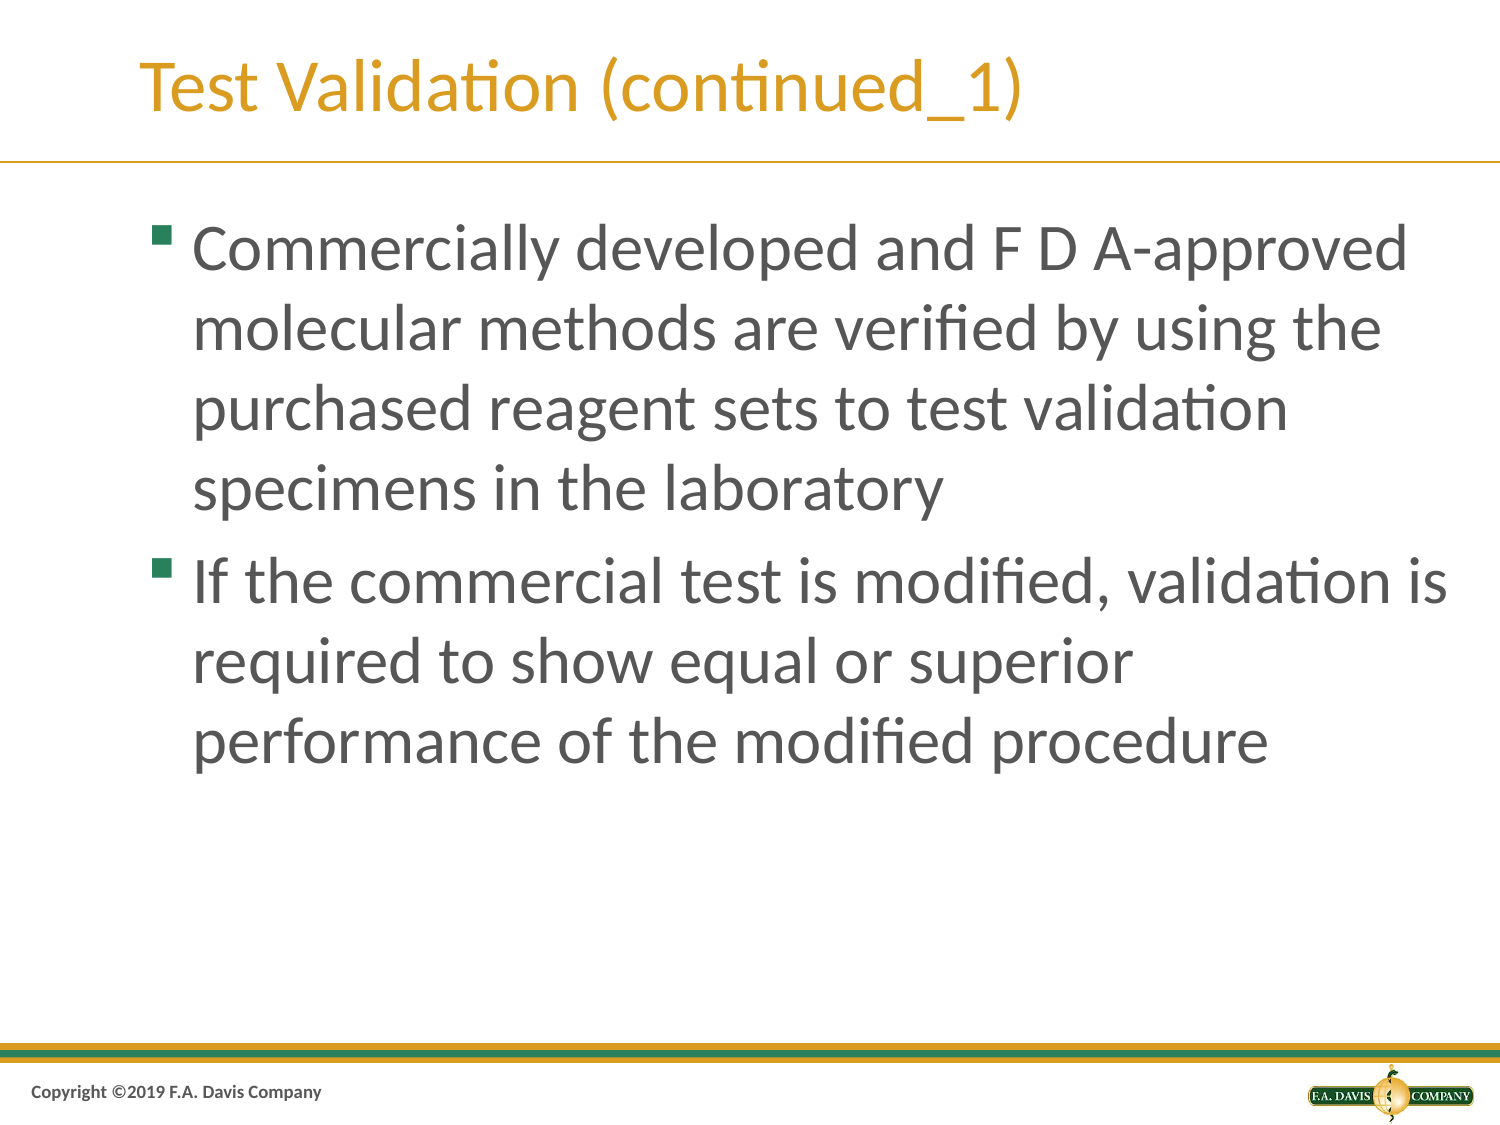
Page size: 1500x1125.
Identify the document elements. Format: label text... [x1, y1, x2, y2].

title Test Validation (continued_1) [124, 38, 1475, 136]
list Commercially developed and F D A-approved molecular methods are verified by using the purchased reagent sets to test validation specimens in the laboratory If the commercial test is modified, validation is required to show equal or superior performance of the modified procedure [75, 196, 1475, 1025]
picture [0, 1058, 1500, 1063]
picture [0, 1043, 1500, 1050]
picture [1308, 1064, 1474, 1124]
